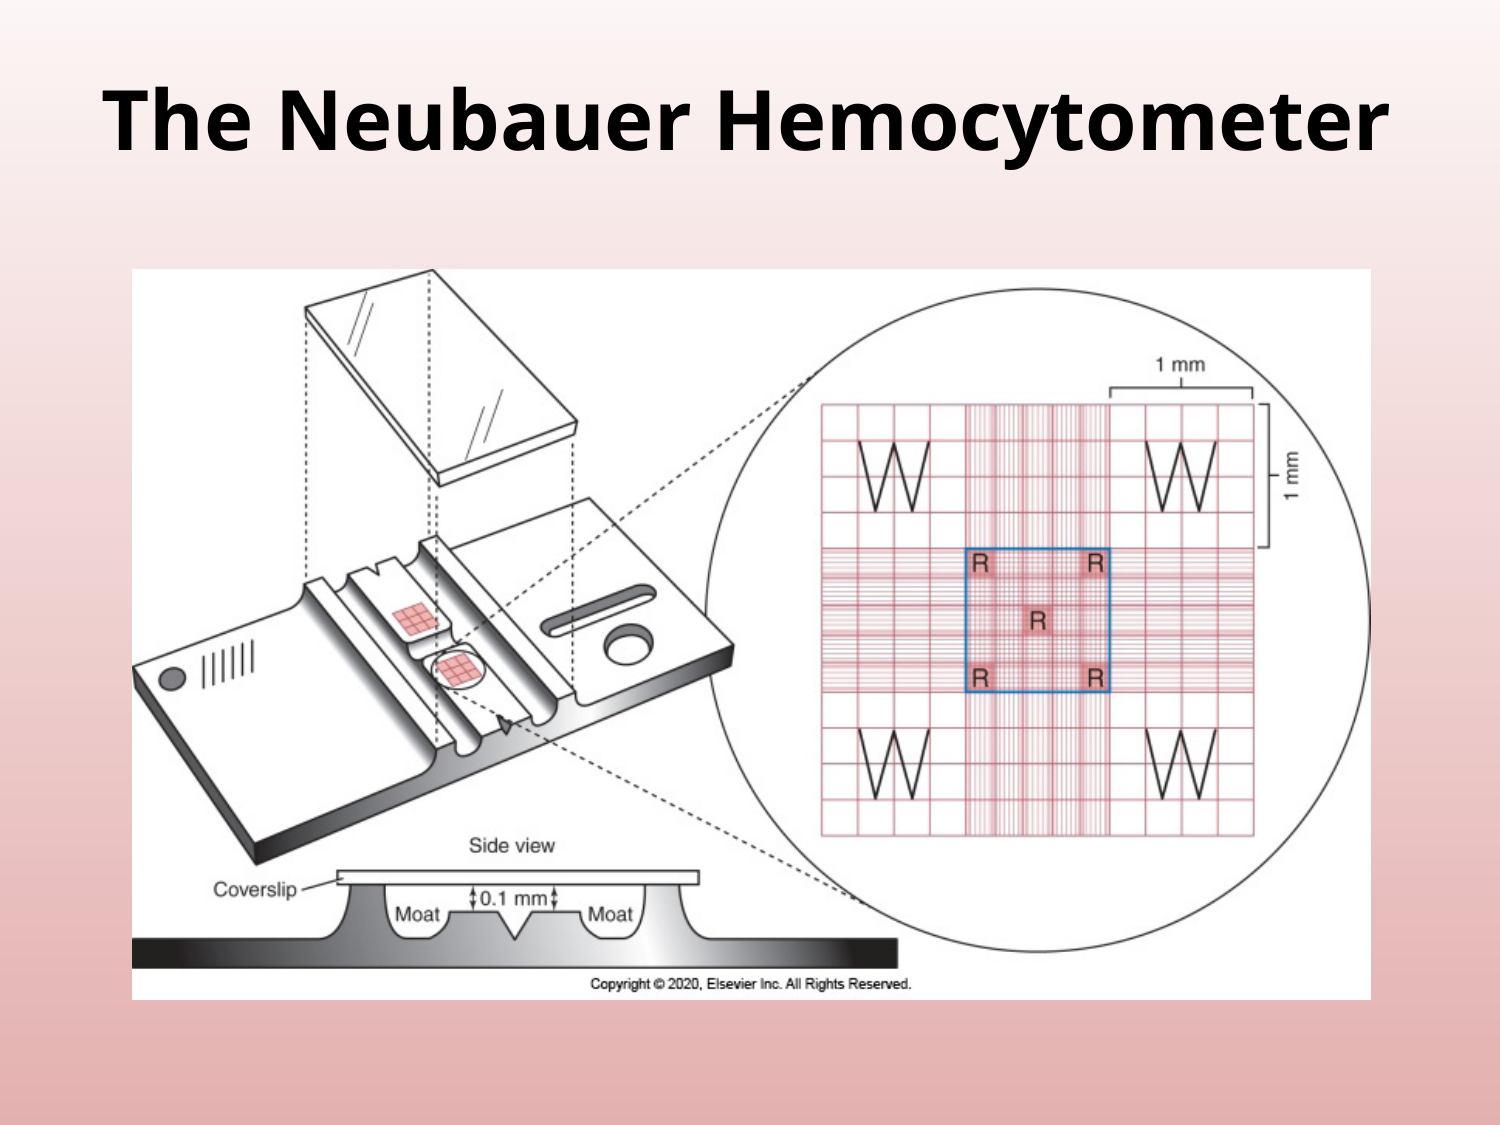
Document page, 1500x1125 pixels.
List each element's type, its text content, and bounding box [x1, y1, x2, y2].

title The Neubauer Hemocytometer [72, 23, 1423, 211]
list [131, 268, 1371, 1001]
